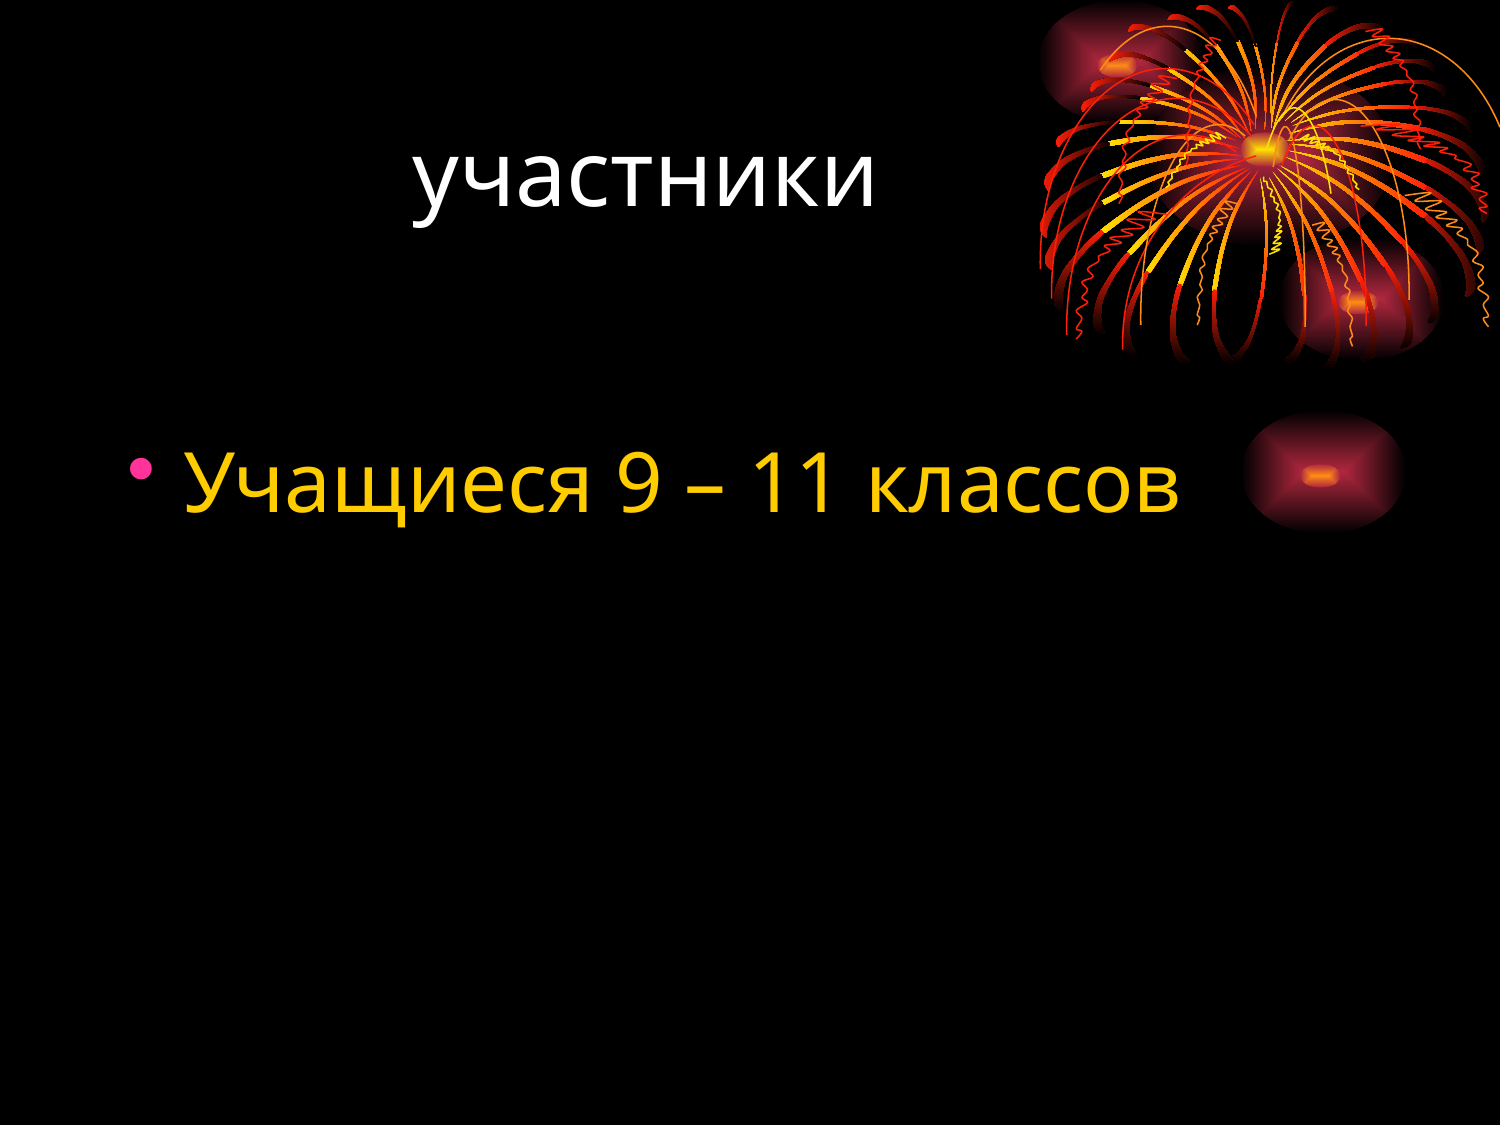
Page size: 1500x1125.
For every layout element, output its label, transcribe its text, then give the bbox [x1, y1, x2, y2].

list Учащиеся 9 – 11 классов [112, 324, 1388, 1001]
title участники [112, 49, 1388, 290]
